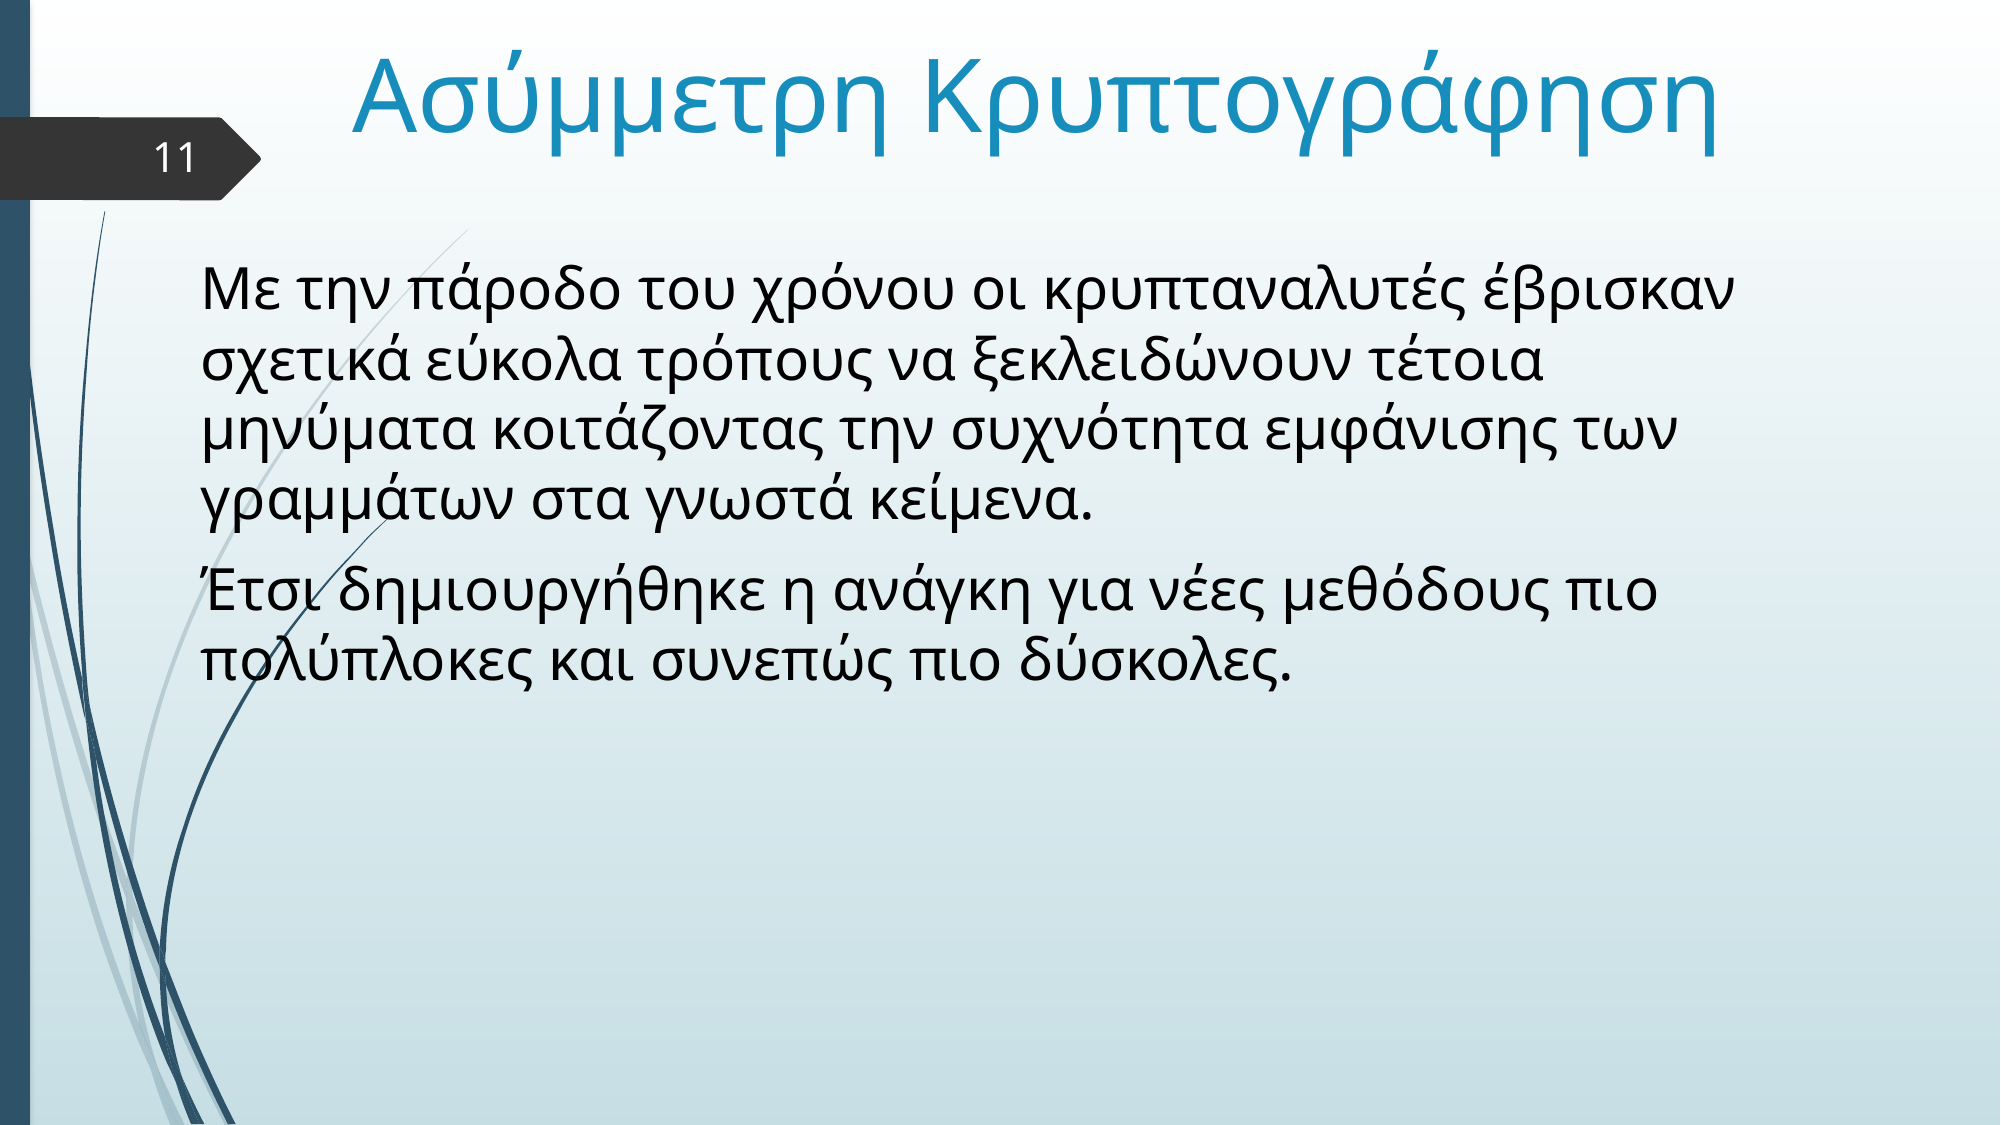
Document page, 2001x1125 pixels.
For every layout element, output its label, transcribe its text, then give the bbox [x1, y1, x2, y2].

list Με την πάροδο του χρόνου οι κρυπταναλυτές έβρισκαν σχετικά εύκολα τρόπους να ξεκλειδώνουν τέτοια μηνύματα κοιτάζοντας την συχνότητα εμφάνισης των γραμμάτων στα γνωστά κείμενα. Έτσι δημιουργήθηκε η ανάγκη για νέες μεθόδους πιο πολύπλοκες και συνεπώς πιο δύσκολες. [185, 244, 1818, 998]
title Ασύμμετρη Κρυπτογράφηση [337, 22, 1914, 202]
slide_number 11 [87, 129, 216, 190]
